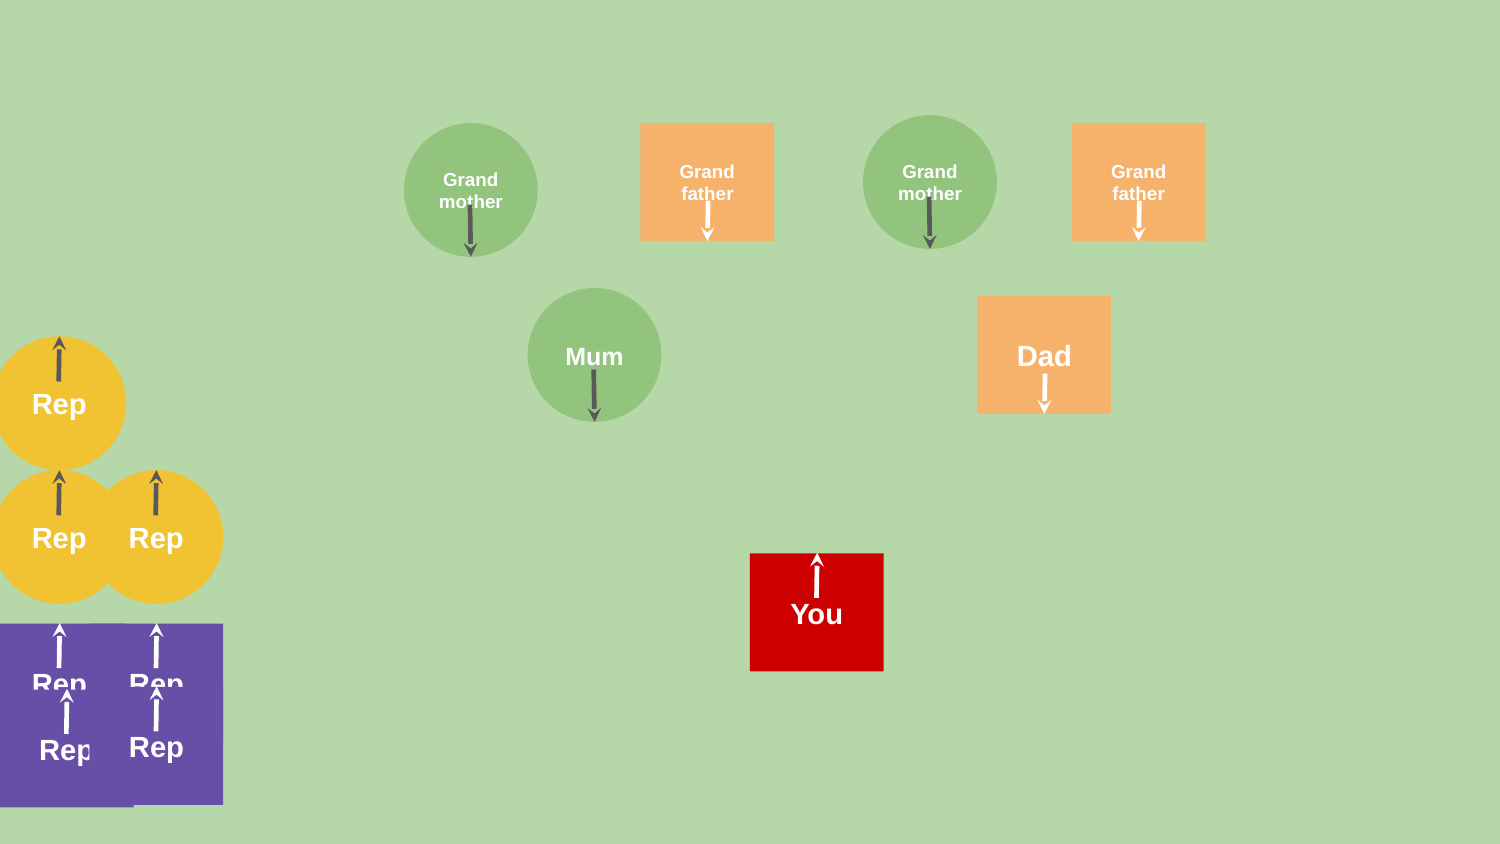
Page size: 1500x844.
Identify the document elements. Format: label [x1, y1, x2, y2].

text_box [89, 686, 224, 806]
text_box [1071, 122, 1206, 242]
text_box [640, 122, 775, 242]
text_box [89, 469, 224, 605]
text_box [0, 479, 84, 605]
text_box [527, 287, 662, 423]
text_box [0, 688, 84, 808]
text_box [977, 295, 1112, 415]
text_box [749, 552, 884, 672]
text_box [0, 622, 88, 687]
text_box [403, 122, 538, 258]
text_box [862, 114, 998, 250]
text_box [0, 335, 127, 471]
text_box [89, 622, 224, 685]
